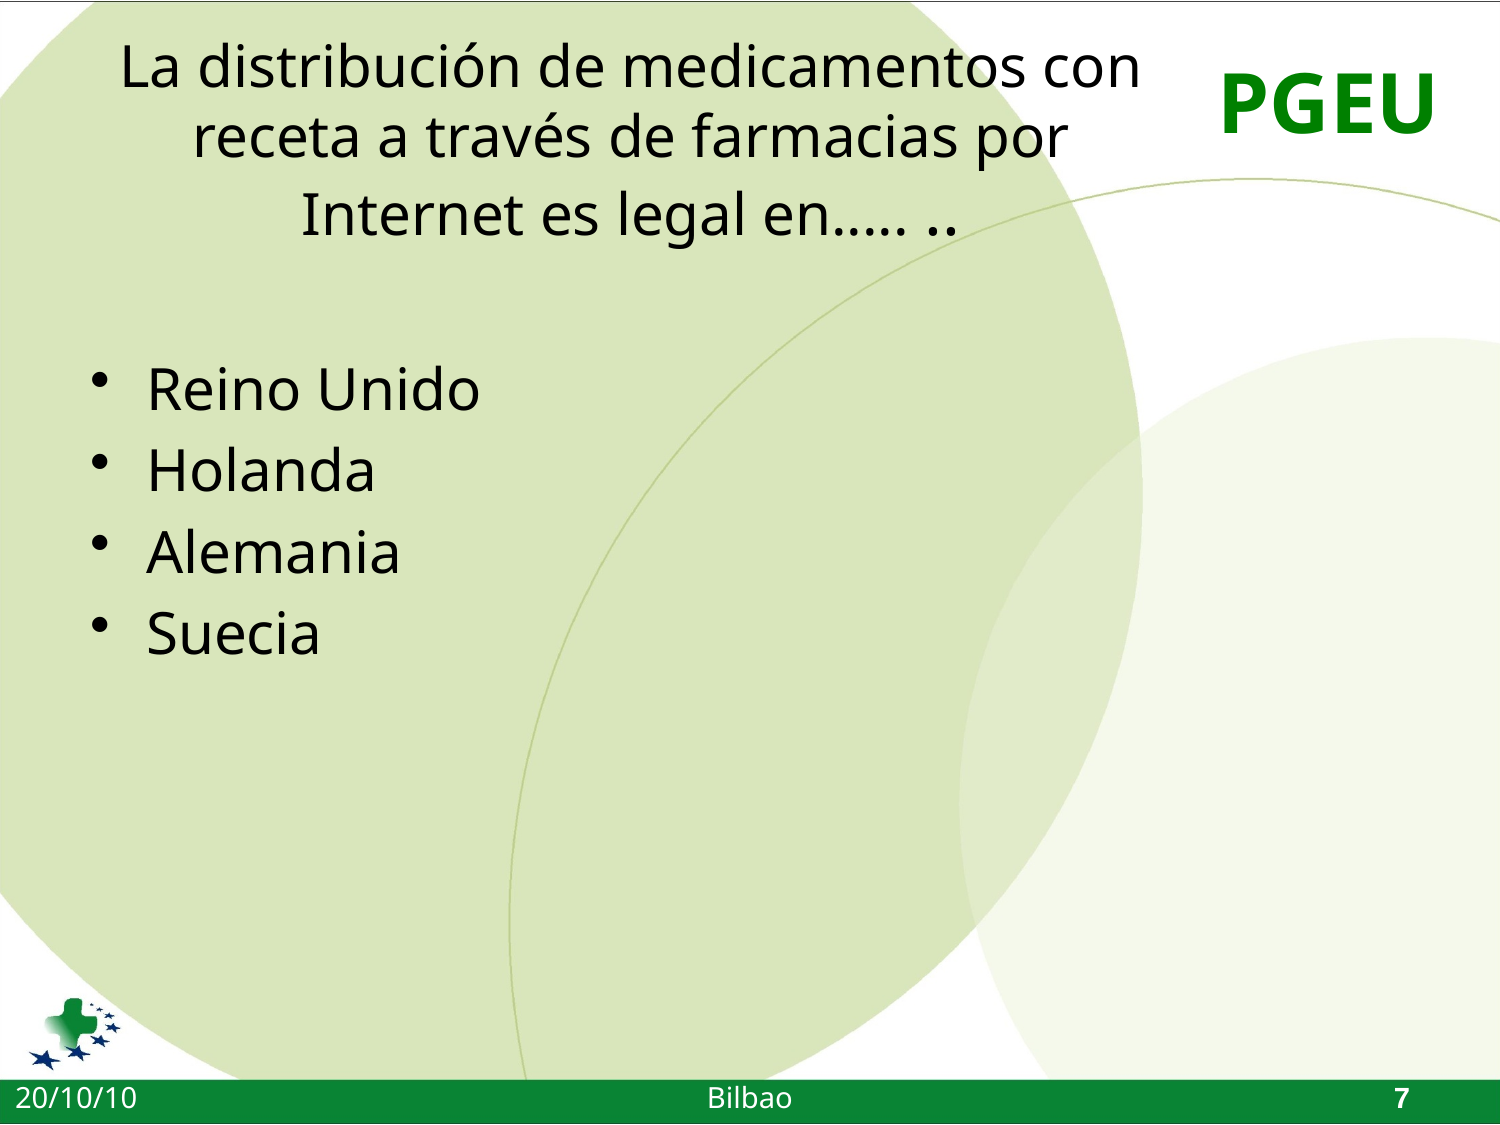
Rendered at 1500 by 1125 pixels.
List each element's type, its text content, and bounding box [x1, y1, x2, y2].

footer Bilbao [512, 1071, 988, 1118]
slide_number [0, 1071, 512, 1118]
list Reino Unido Holanda Alemania Suecia [74, 262, 1426, 1006]
slide_number 7 [1074, 1071, 1426, 1118]
picture [0, 1, 1500, 1124]
title La distribución de medicamentos con receta a través de farmacias por Internet es legal en..... .. [74, 44, 1188, 233]
